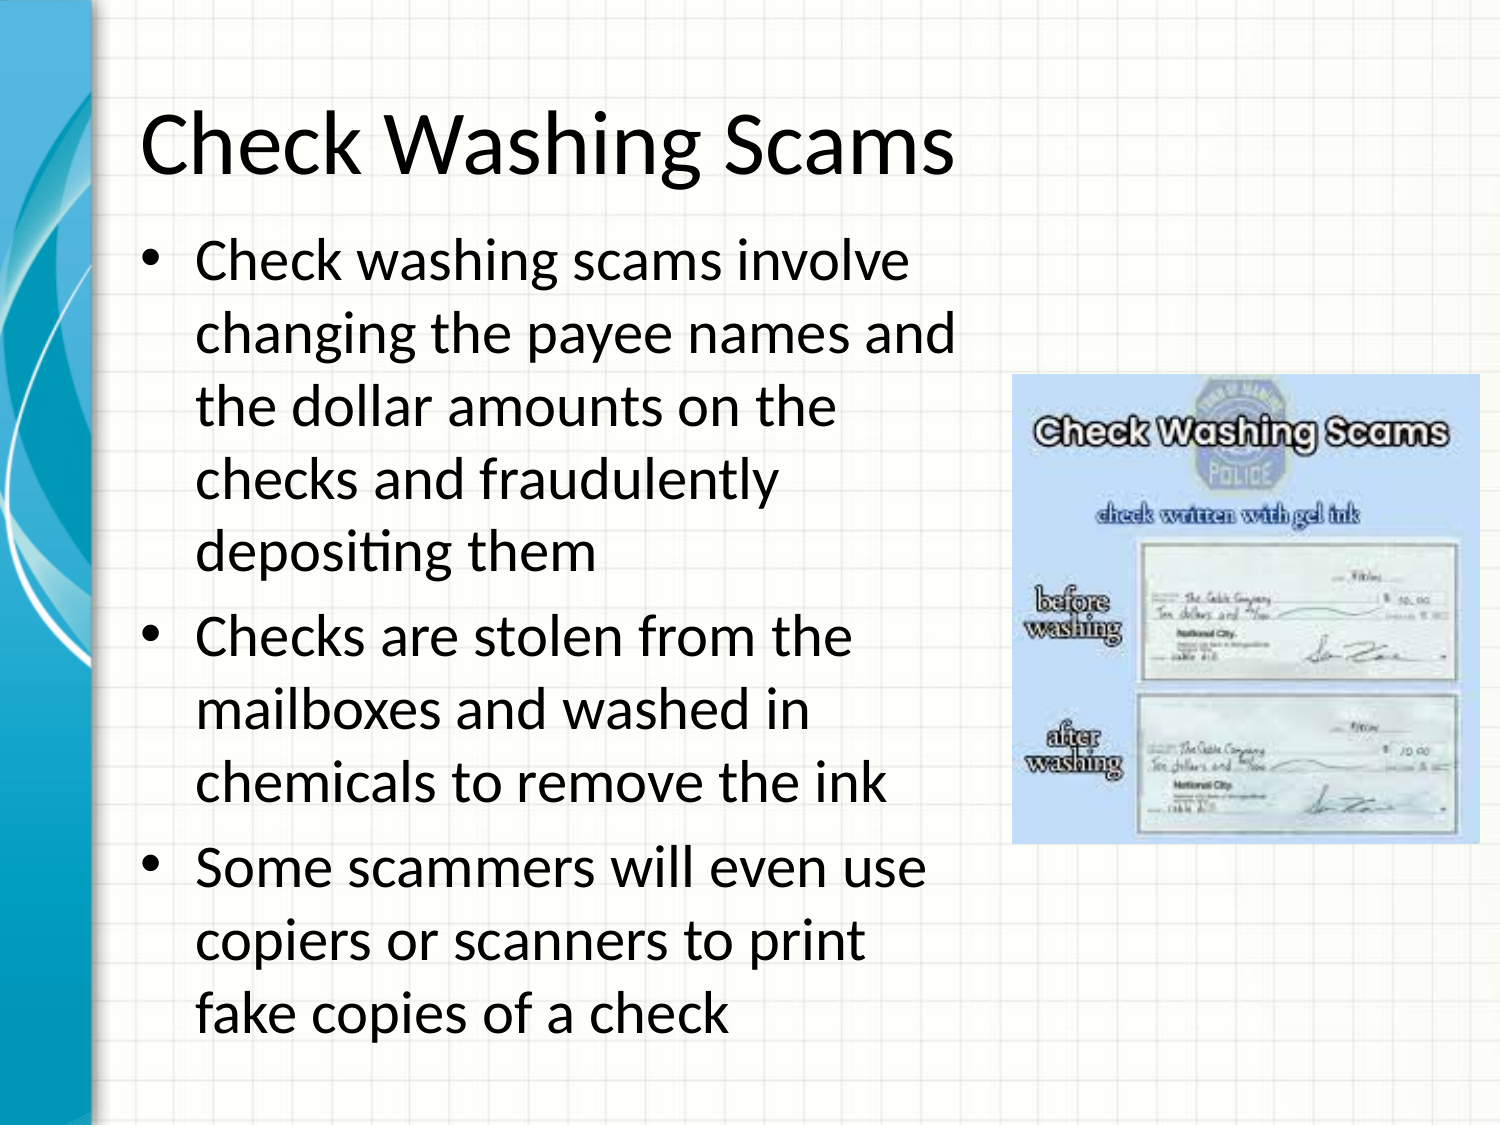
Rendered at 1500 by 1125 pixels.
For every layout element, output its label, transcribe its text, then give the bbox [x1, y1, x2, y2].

picture [0, 0, 1500, 1125]
list Check washing scams involve changing the payee names and the dollar amounts on the checks and fraudulently depositing them Checks are stolen from the mailboxes and washed in chemicals to remove the ink Some scammers will even use copiers or scanners to print fake copies of a check [125, 212, 988, 1063]
title Check Washing Scams [125, 44, 1450, 232]
